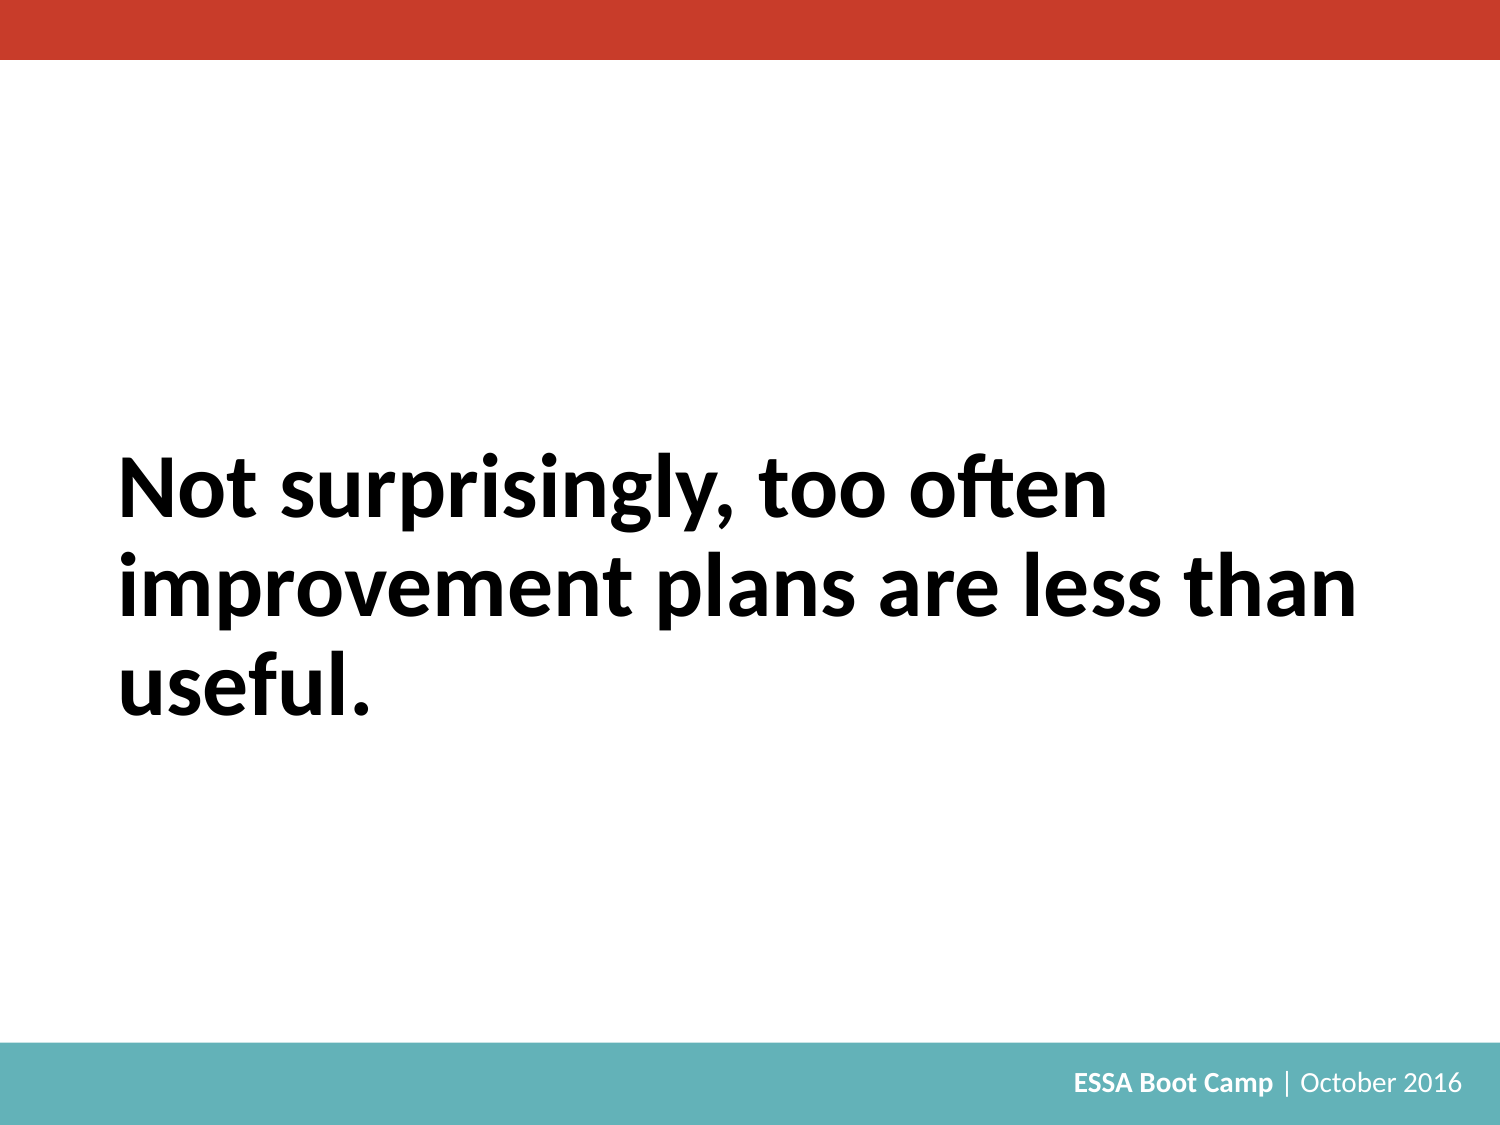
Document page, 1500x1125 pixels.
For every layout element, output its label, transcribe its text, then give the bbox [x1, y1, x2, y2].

title Not surprisingly, too often improvement plans are less than useful. [102, 274, 1397, 743]
